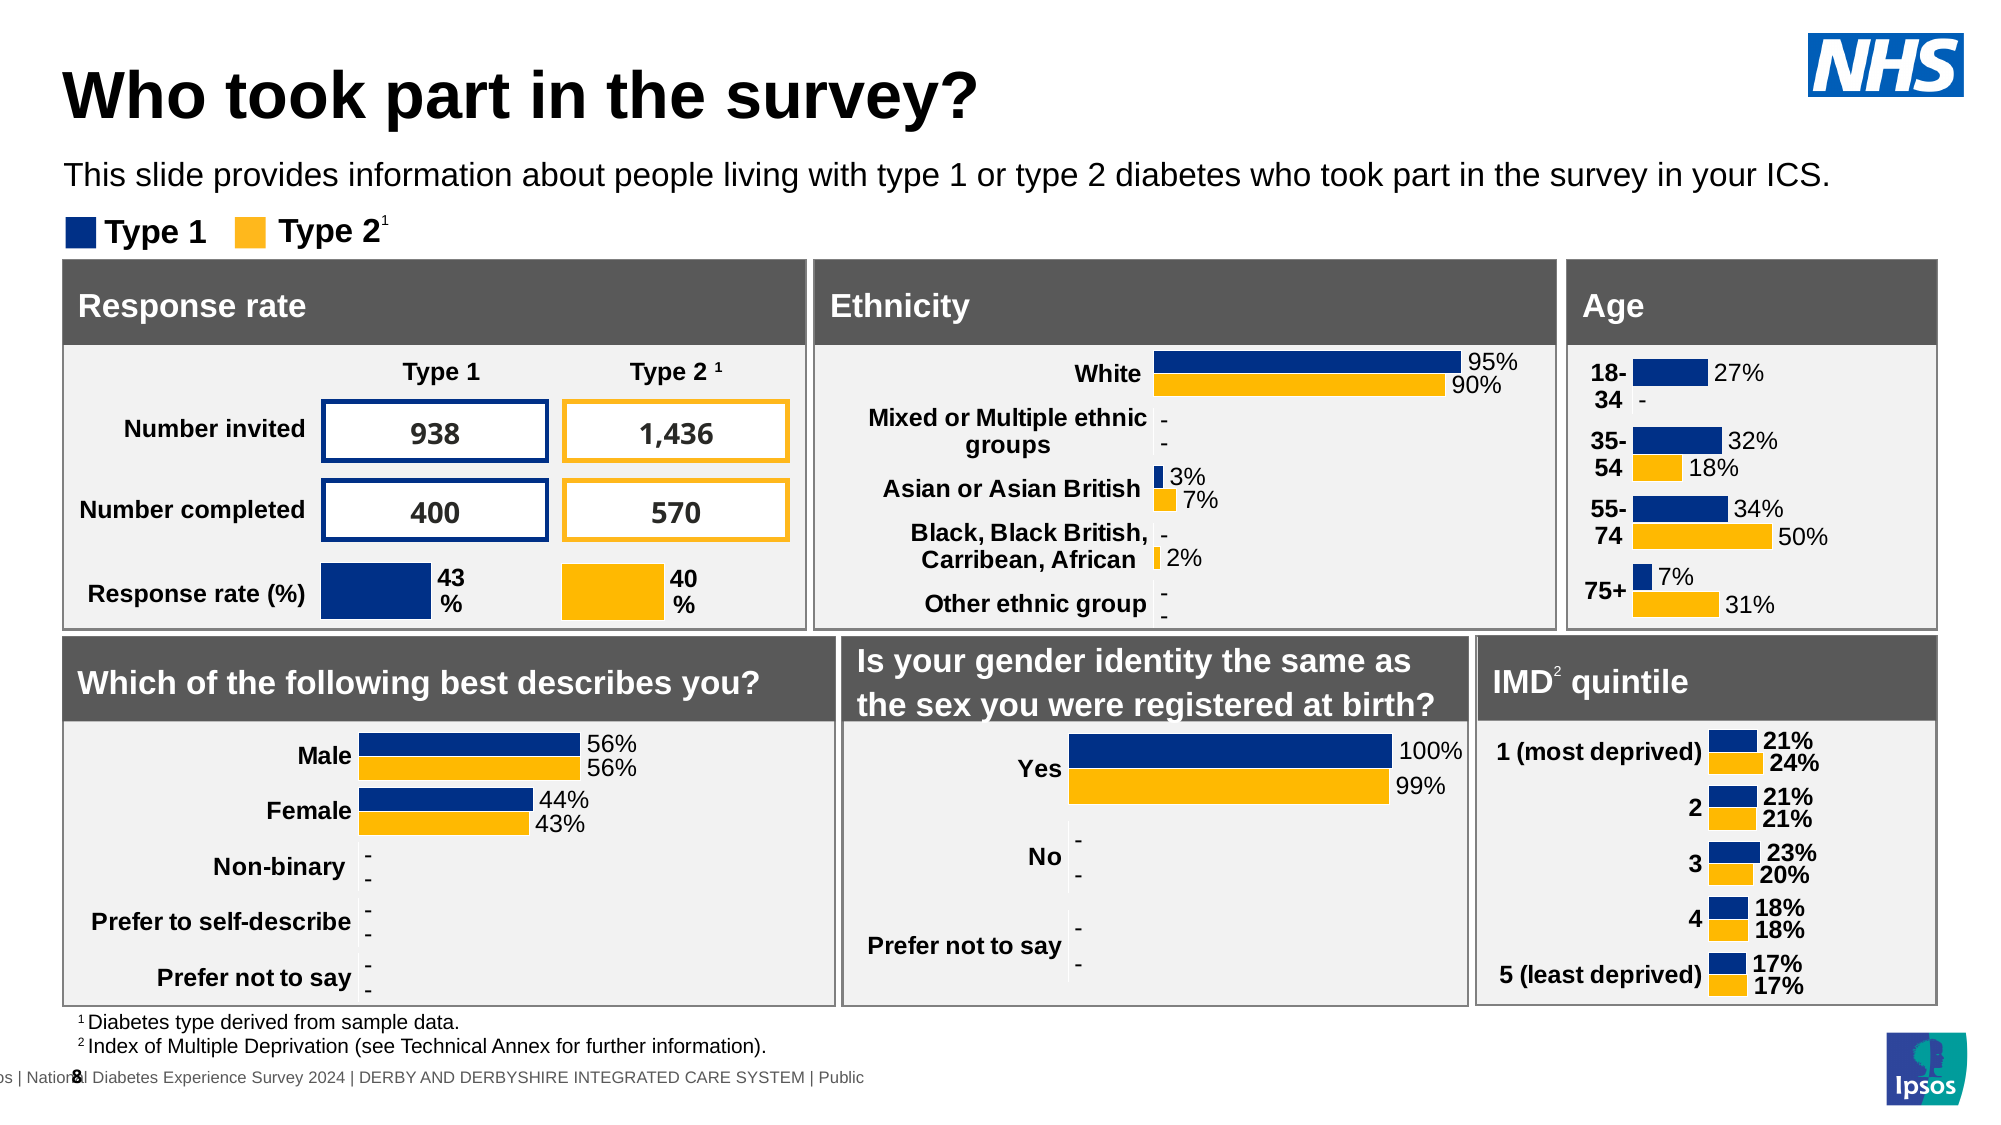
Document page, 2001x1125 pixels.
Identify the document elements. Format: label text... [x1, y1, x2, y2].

list This slide provides information about people living with type 1 or type 2 diabetes who took part in the survey in your ICS. [63, 153, 1973, 194]
text_box [62, 722, 836, 1007]
text_box 1,436 [564, 400, 789, 461]
chart [1475, 724, 2000, 1003]
table_header Number invited [60, 388, 321, 468]
text_box 570 [564, 480, 789, 541]
text_box Which of the following best describes you? [61, 636, 836, 722]
title Who took part in the survey? [62, 60, 1596, 188]
picture [1886, 1032, 1968, 1106]
text_box Ethnicity [814, 259, 1557, 344]
table_cell Response rate (%) [60, 552, 309, 636]
text_box 938 [323, 400, 548, 461]
text_box Type 1 [378, 355, 506, 386]
chart [309, 344, 1557, 638]
table_header 1 Diabetes type derived from sample data. 2 Index of Multiple Deprivation (see Technical Annex for further information). [63, 1004, 1850, 1094]
table_cell Number completed [60, 468, 321, 552]
text_box [1566, 346, 1938, 631]
chart [1570, 352, 1989, 626]
text_box Type 2 1 [612, 355, 740, 386]
text_box Age [1566, 259, 1938, 346]
text_box Response rate [62, 259, 806, 346]
chart [840, 724, 1466, 1009]
text_box Is your gender identity the same as the sex you were registered at birth? [841, 636, 1469, 722]
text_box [65, 209, 415, 251]
text_box [841, 722, 1469, 1004]
text_box IMD2 quintile [1477, 635, 1938, 722]
text_box [62, 259, 807, 549]
picture [1807, 33, 1964, 97]
text_box 400 [323, 480, 548, 541]
chart [68, 728, 836, 1006]
